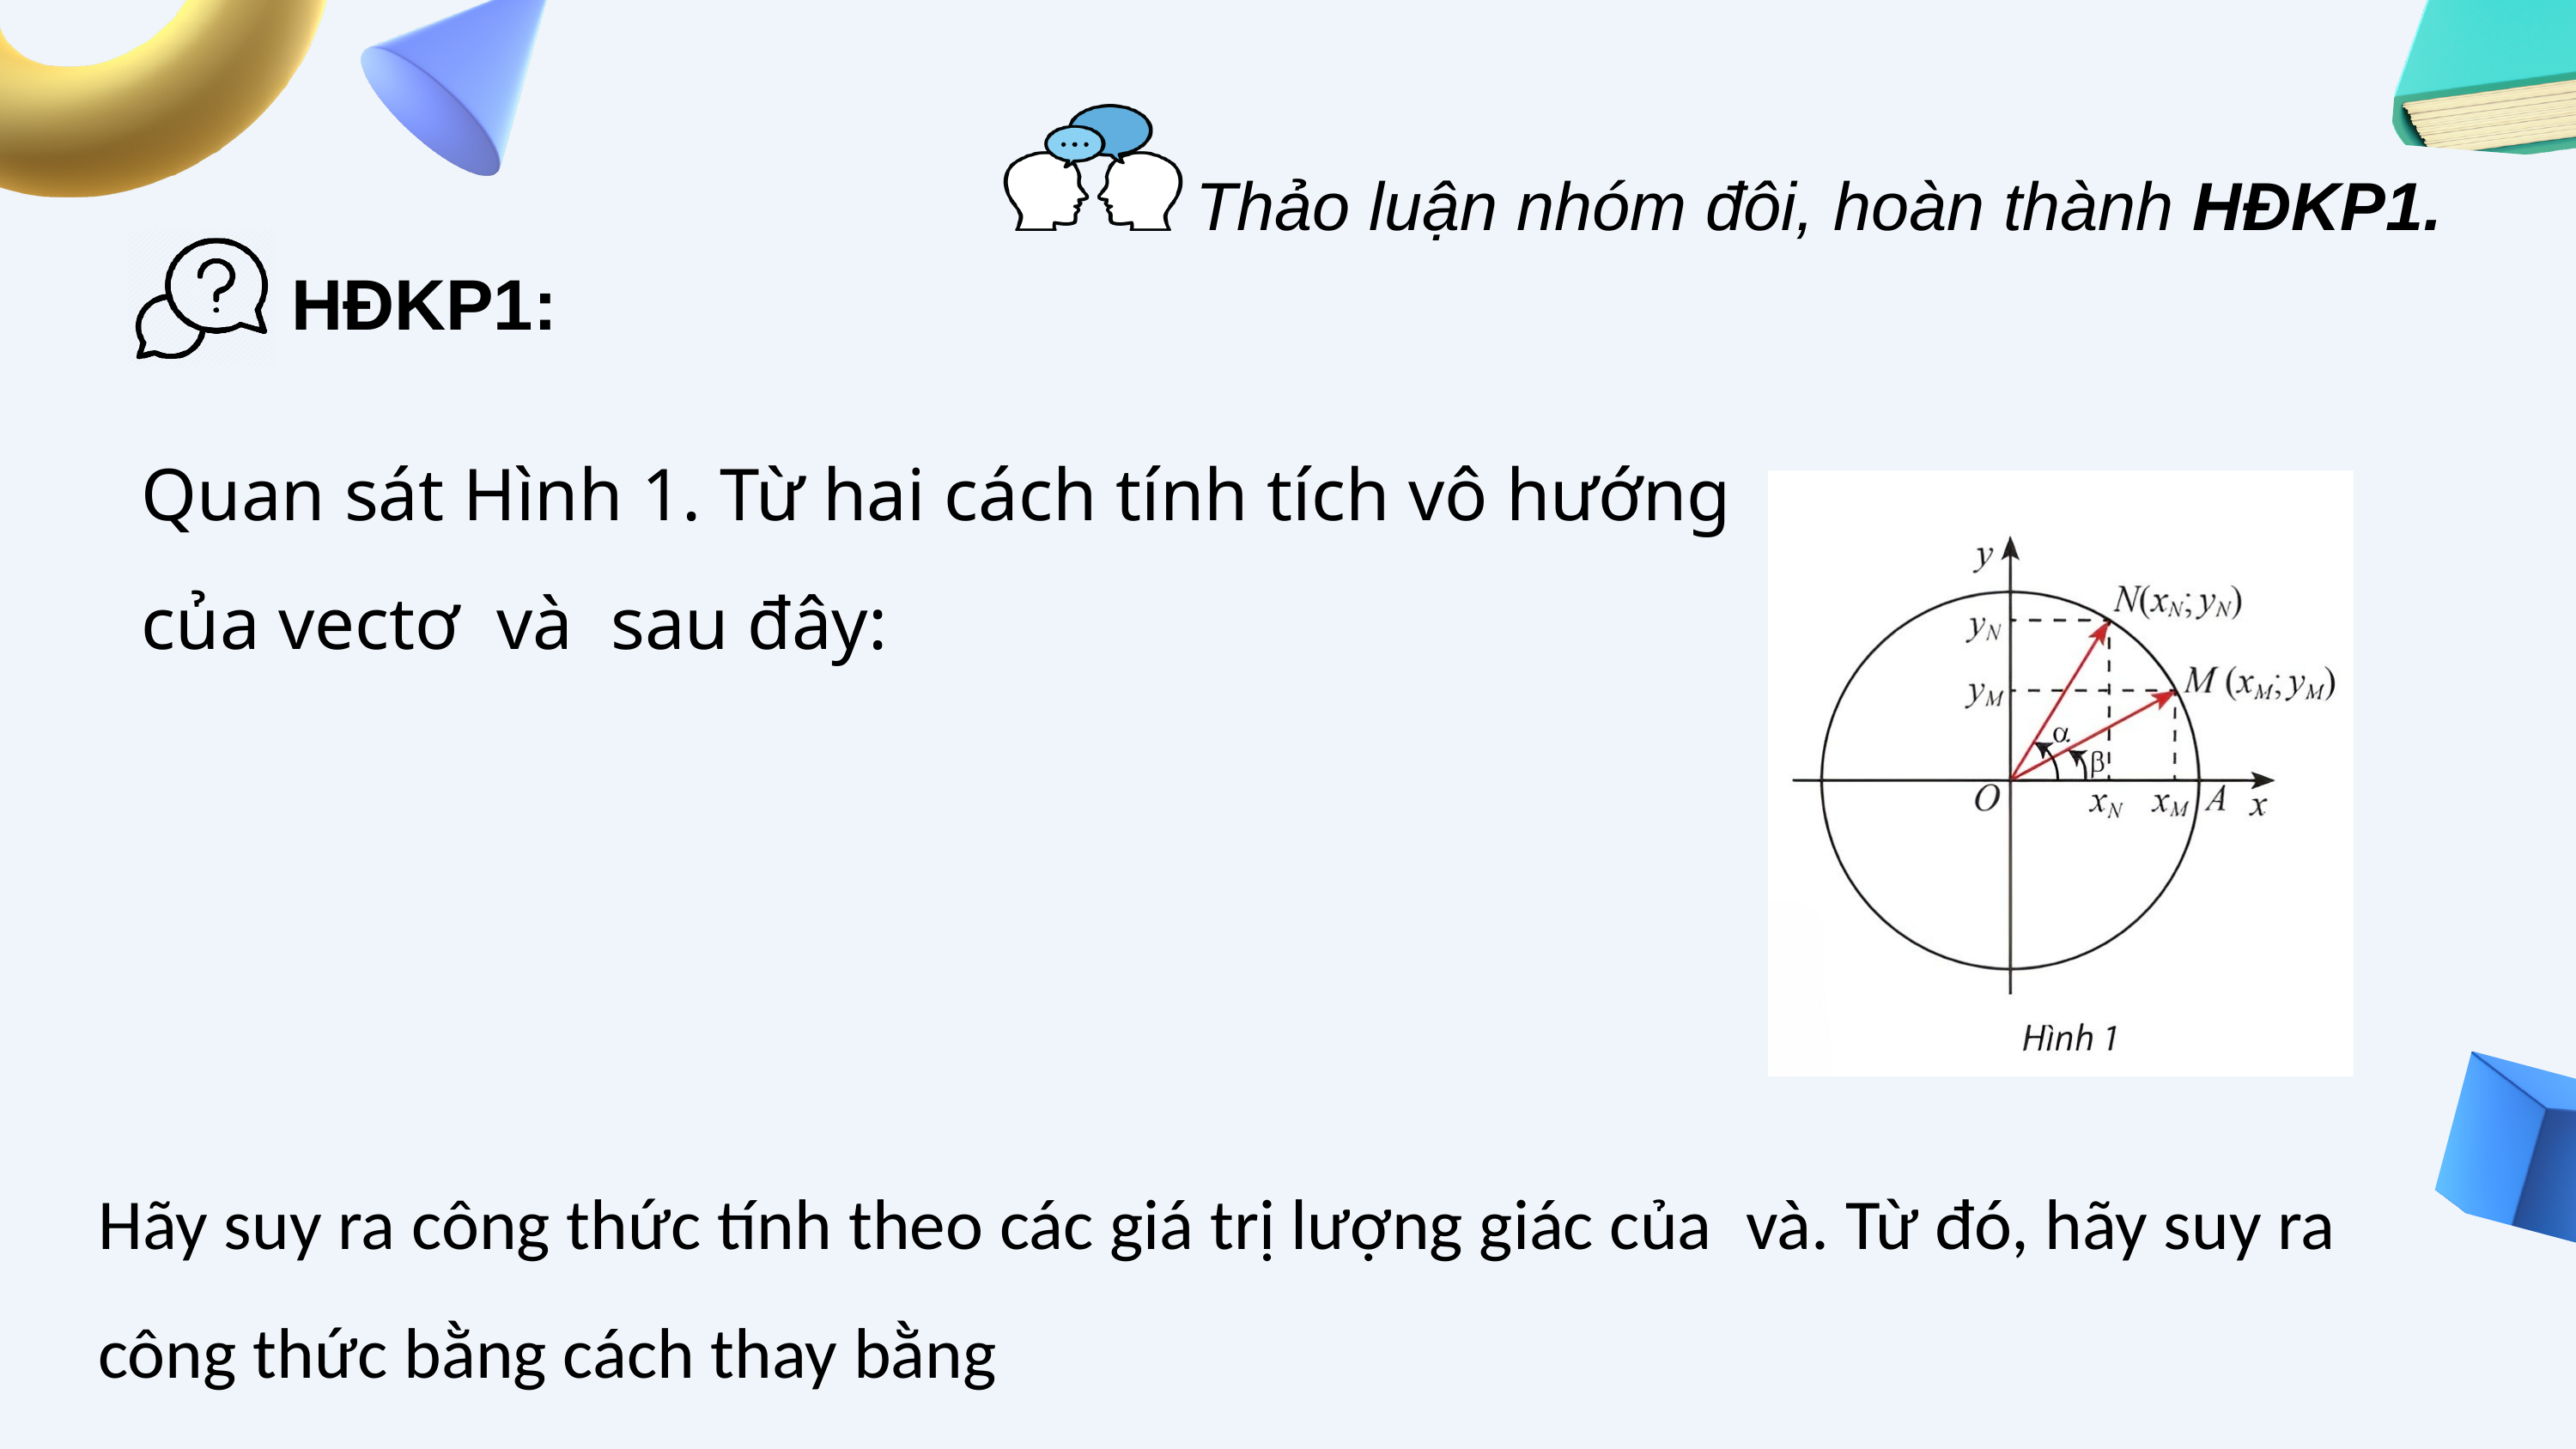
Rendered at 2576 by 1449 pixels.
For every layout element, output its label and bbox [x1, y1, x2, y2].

text_box [1002, 104, 2468, 252]
picture [1767, 470, 2354, 1076]
text_box [361, 0, 551, 176]
text_box [2431, 1051, 2576, 1243]
text_box [128, 230, 784, 367]
text_box [2393, 0, 2576, 159]
text_box [0, 0, 332, 197]
